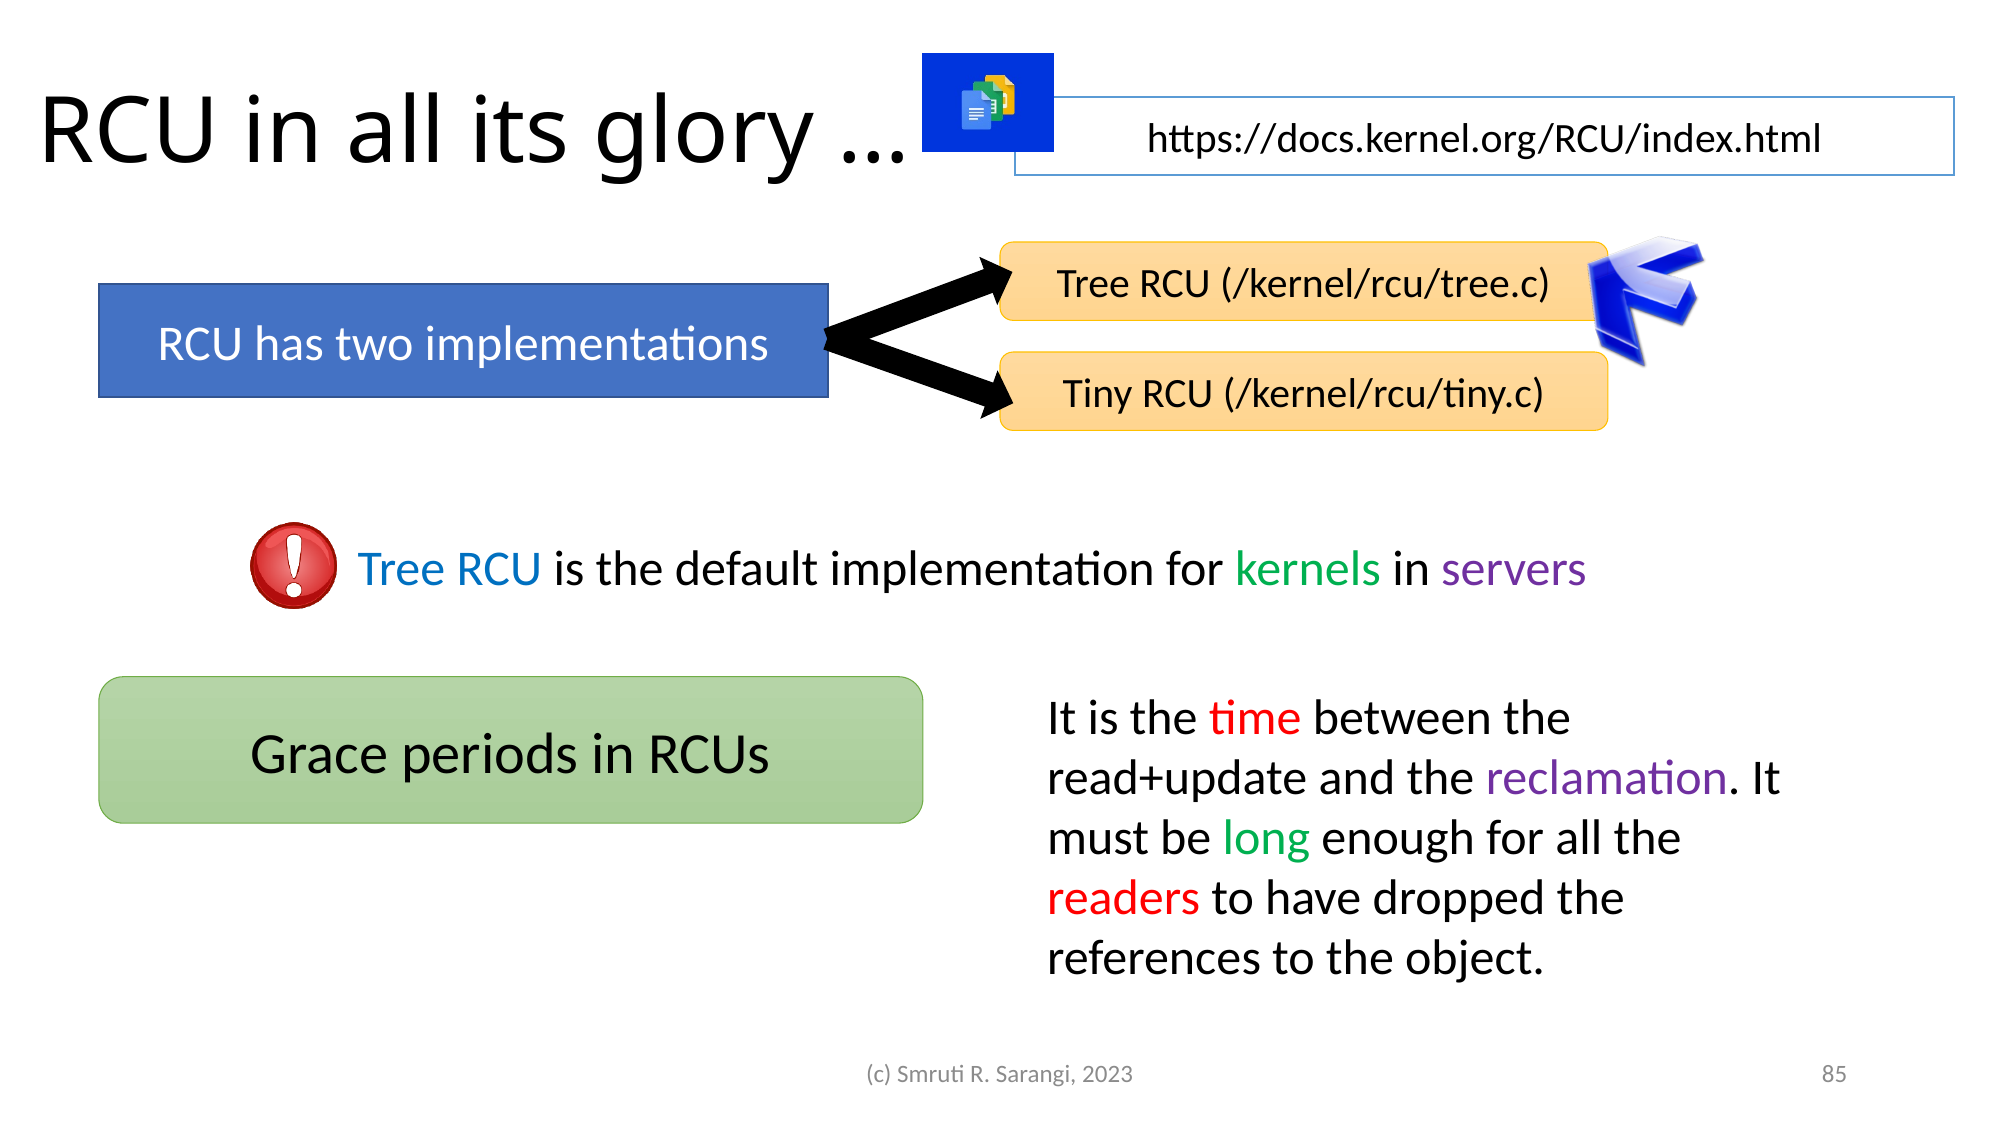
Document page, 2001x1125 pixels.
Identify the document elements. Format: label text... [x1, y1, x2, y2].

text_box [833, 256, 1013, 339]
picture [1552, 184, 1750, 383]
text_box [823, 325, 1014, 419]
text_box Grace periods in RCUs [98, 676, 924, 824]
text_box RCU has two implementations [98, 283, 829, 398]
text_box [98, 522, 1824, 975]
text_box [823, 326, 831, 339]
text_box It is the time between the read+update and the reclamation. It must be long enough for all the readers to have dropped the references to the object. [1032, 676, 1857, 992]
picture [250, 522, 337, 609]
footer (c) Smruti R. Sarangi, 2023 [662, 1042, 1338, 1103]
slide_number 85 [1412, 1042, 1863, 1103]
text_box Tree RCU is the default implementation for kernels in servers [342, 527, 1602, 603]
text_box https://docs.kernel.org/RCU/index.html [1014, 96, 1955, 176]
text_box Tree RCU (/kernel/rcu/tree.c) [999, 241, 1573, 321]
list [922, 53, 1054, 152]
text_box Tiny RCU (/kernel/rcu/tiny.c) [999, 351, 1609, 431]
title RCU in all its glory … [22, 24, 1747, 242]
